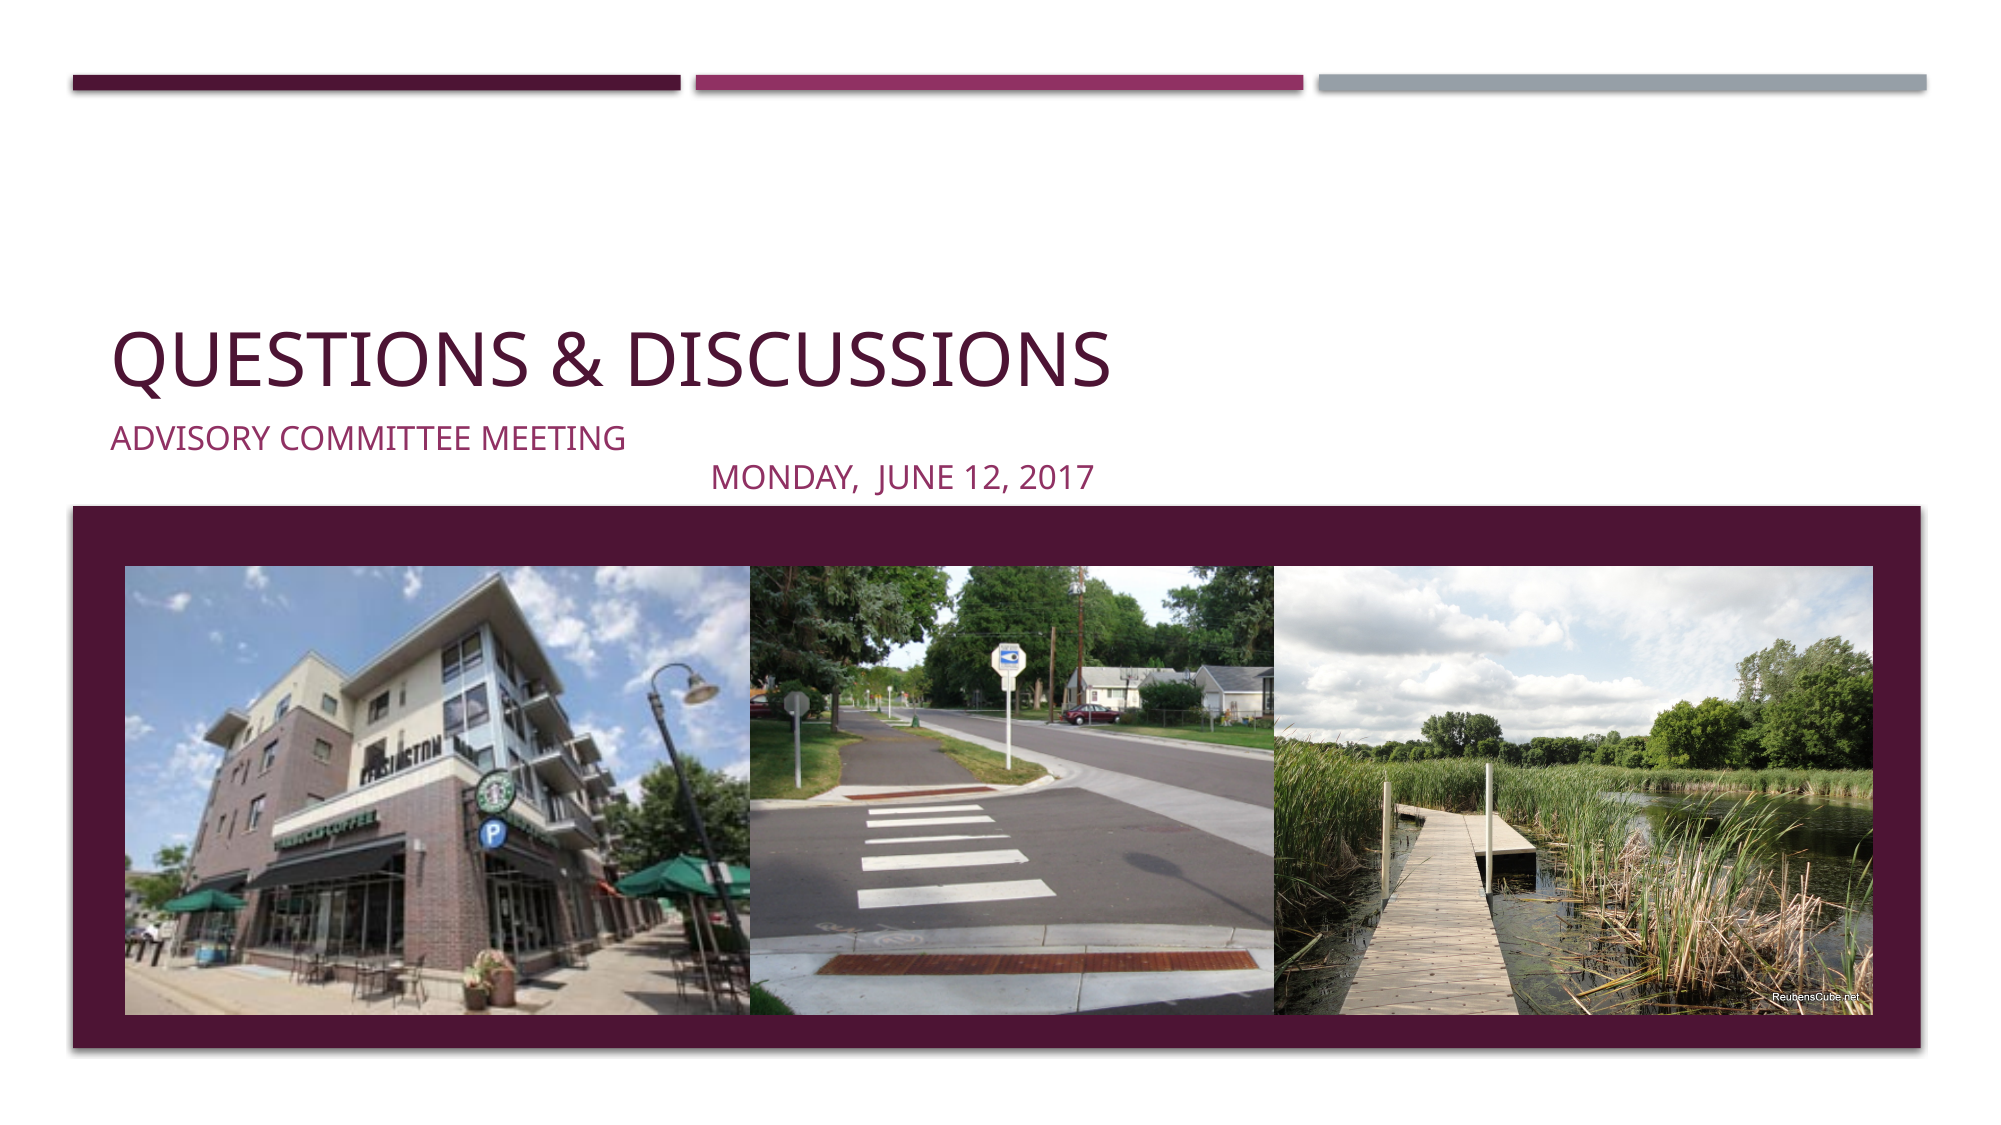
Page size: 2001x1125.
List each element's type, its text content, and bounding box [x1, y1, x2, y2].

subtitle Advisory Committee Meeting Monday, June 12, 2017 [95, 409, 1899, 507]
picture [124, 565, 1873, 1015]
title Questions & Discussions [95, 167, 1899, 409]
